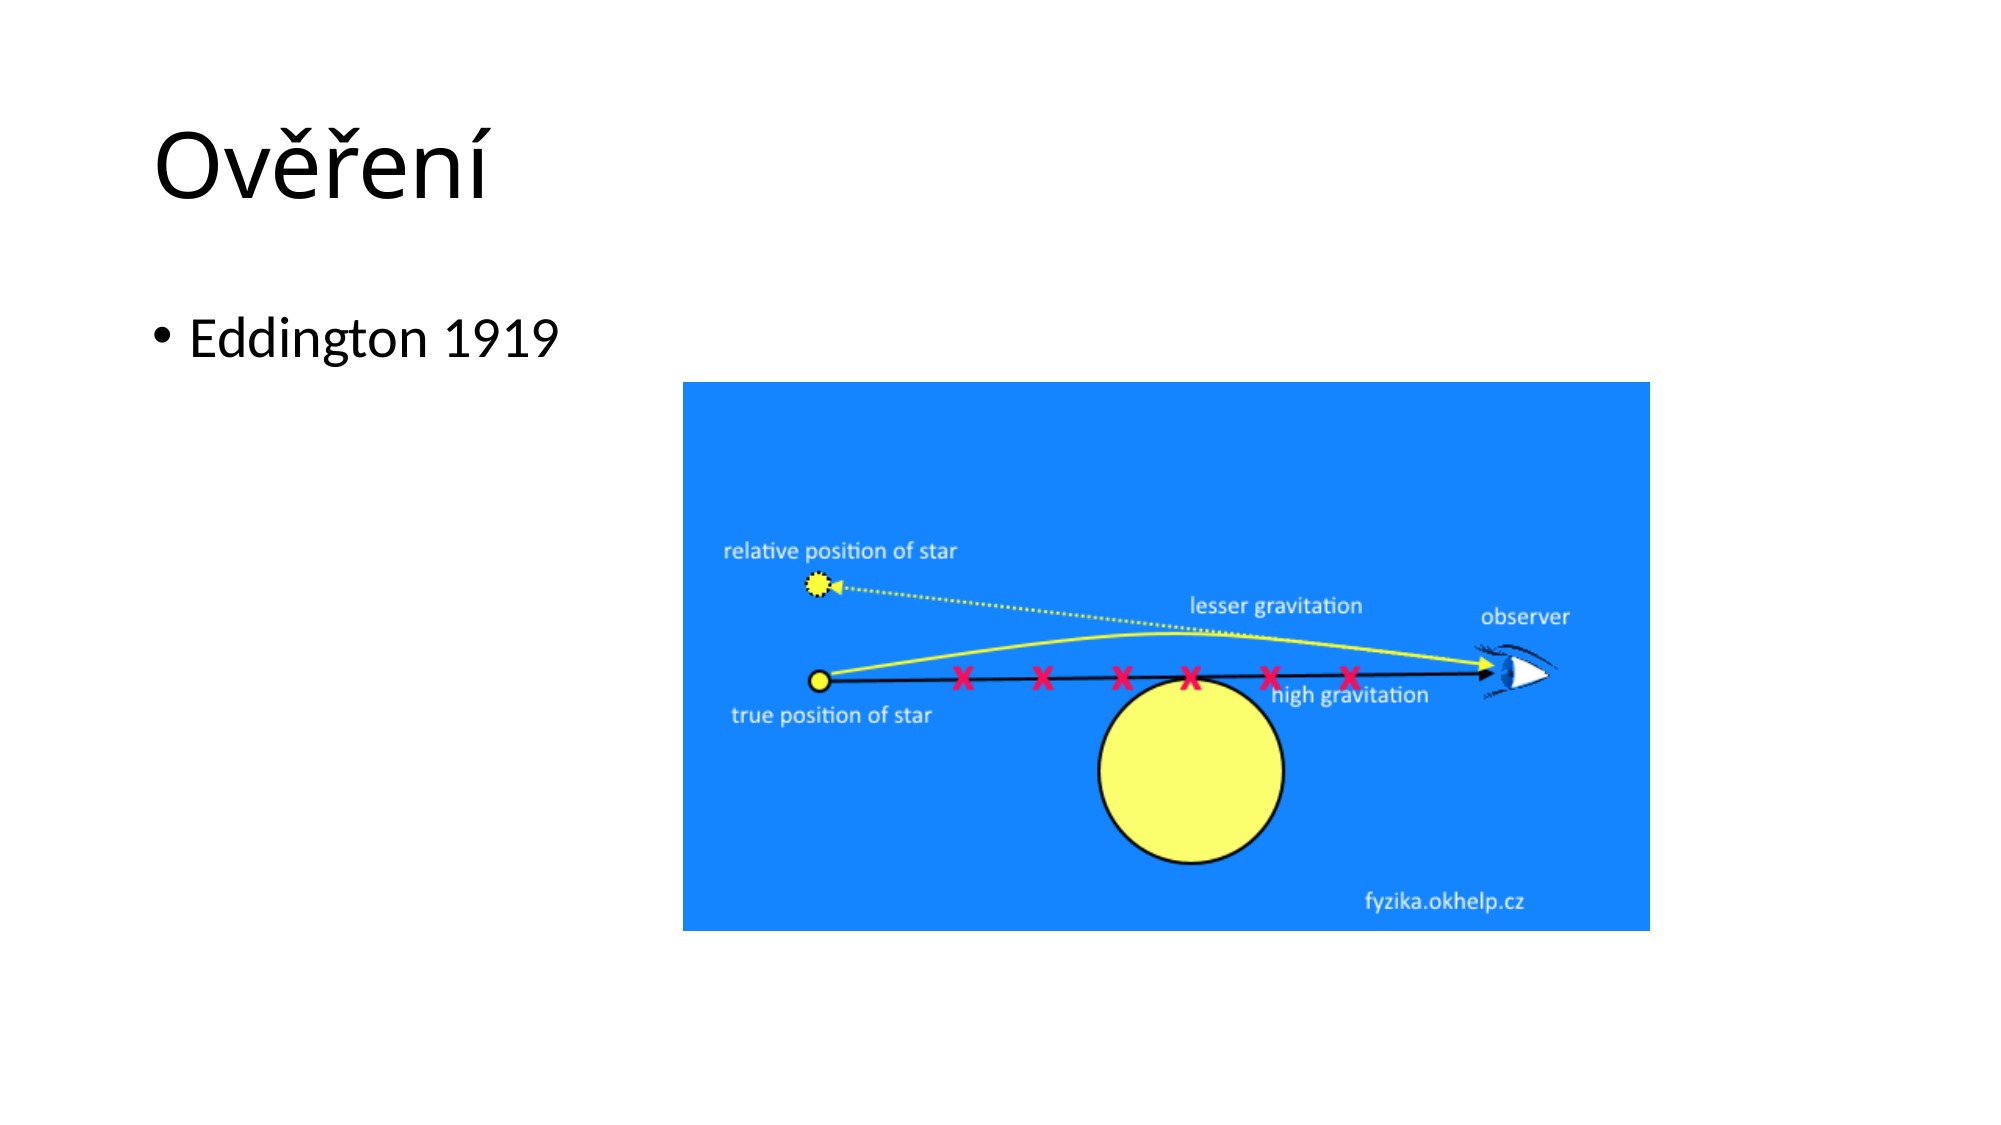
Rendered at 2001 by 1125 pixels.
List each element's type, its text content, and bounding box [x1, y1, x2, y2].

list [683, 382, 1650, 931]
title Ověření [137, 59, 1863, 278]
text_box Eddington 1919 [137, 299, 1863, 1014]
